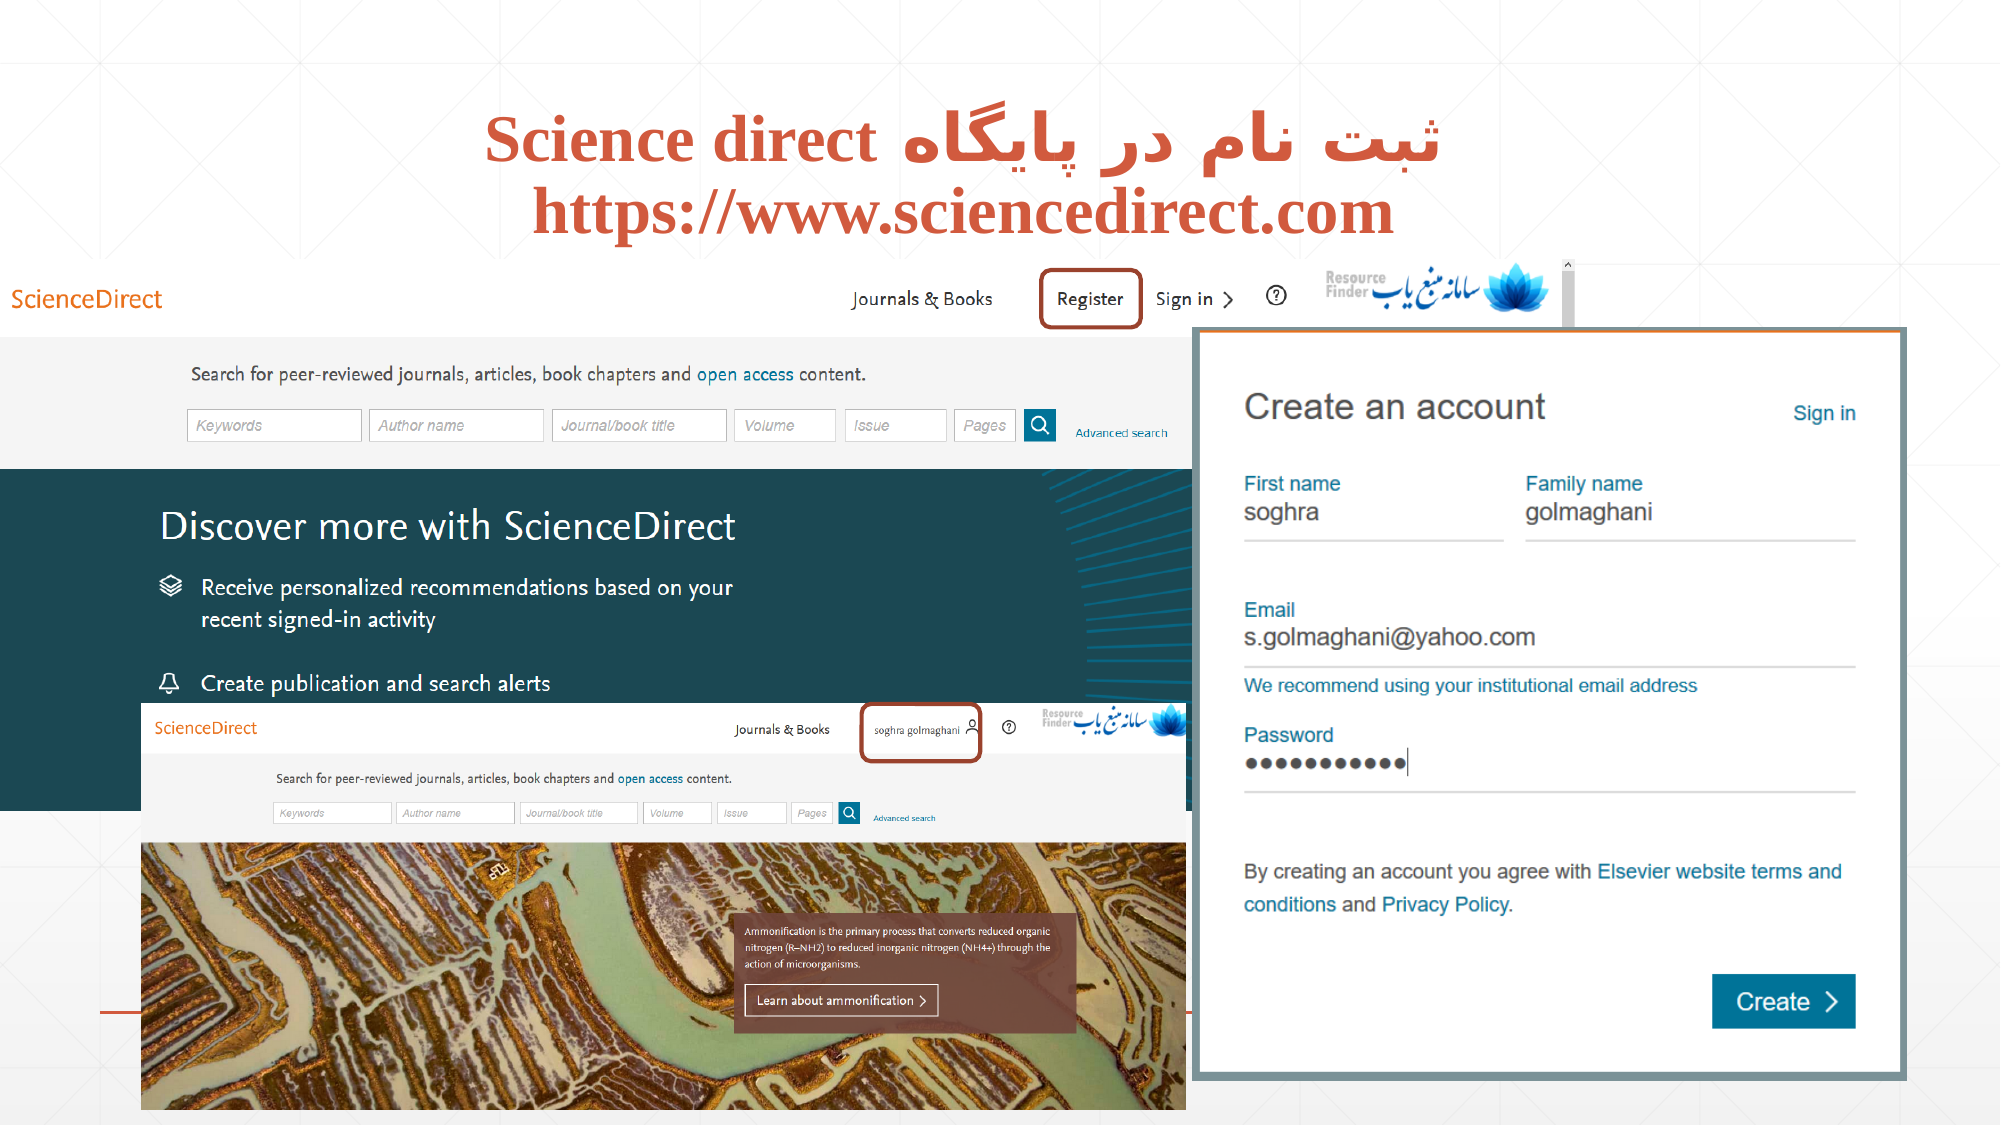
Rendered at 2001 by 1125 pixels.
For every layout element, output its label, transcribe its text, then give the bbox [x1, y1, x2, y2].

picture [141, 703, 1186, 1110]
title ثبت نام در پایگاه Science direct https://www.sciencedirect.com [141, 82, 1788, 271]
picture [1192, 327, 1907, 1081]
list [0, 259, 1575, 811]
